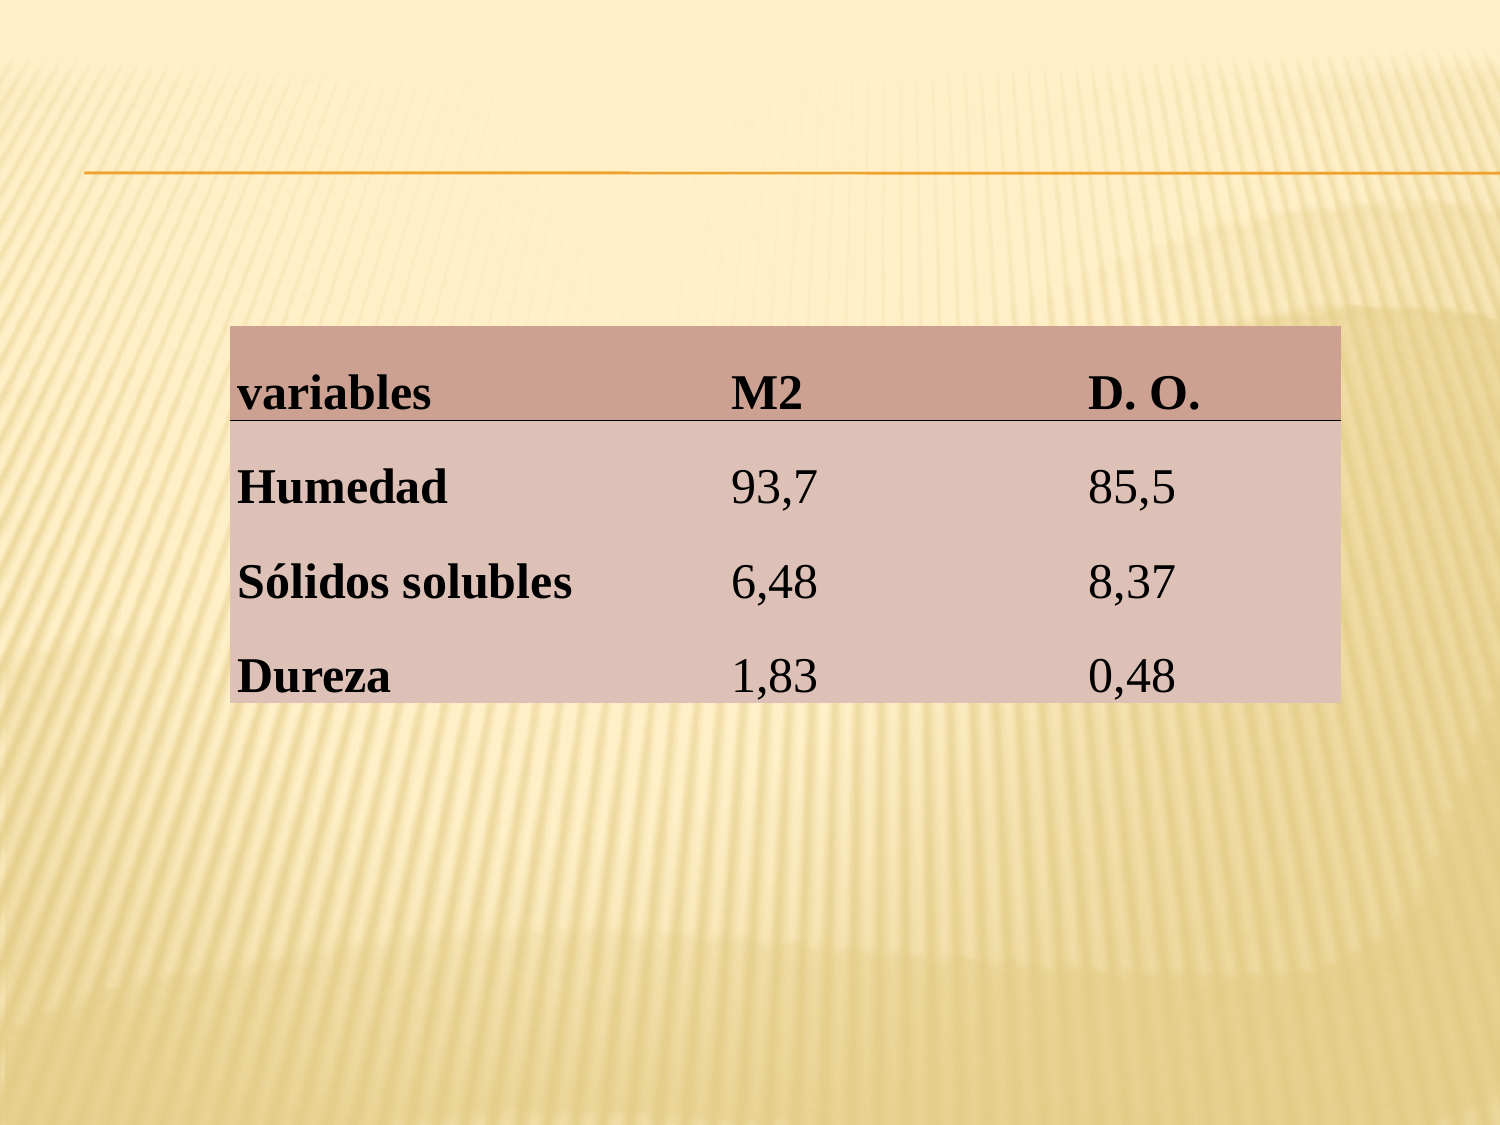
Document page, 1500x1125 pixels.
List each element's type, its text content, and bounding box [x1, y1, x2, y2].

table_header variables [230, 326, 724, 420]
table_header D. O. [1081, 326, 1341, 420]
table_cell Dureza [230, 609, 724, 703]
table_cell Humedad [230, 421, 724, 515]
table_cell 6,48 [724, 515, 1081, 609]
table_cell 0,48 [1081, 609, 1341, 703]
table_cell 8,37 [1081, 515, 1341, 609]
table_cell 1,83 [724, 609, 1081, 703]
table_cell 85,5 [1081, 421, 1341, 515]
table_header M2 [724, 326, 1081, 420]
table_cell 93,7 [724, 421, 1081, 515]
table_cell Sólidos solubles [230, 515, 724, 609]
